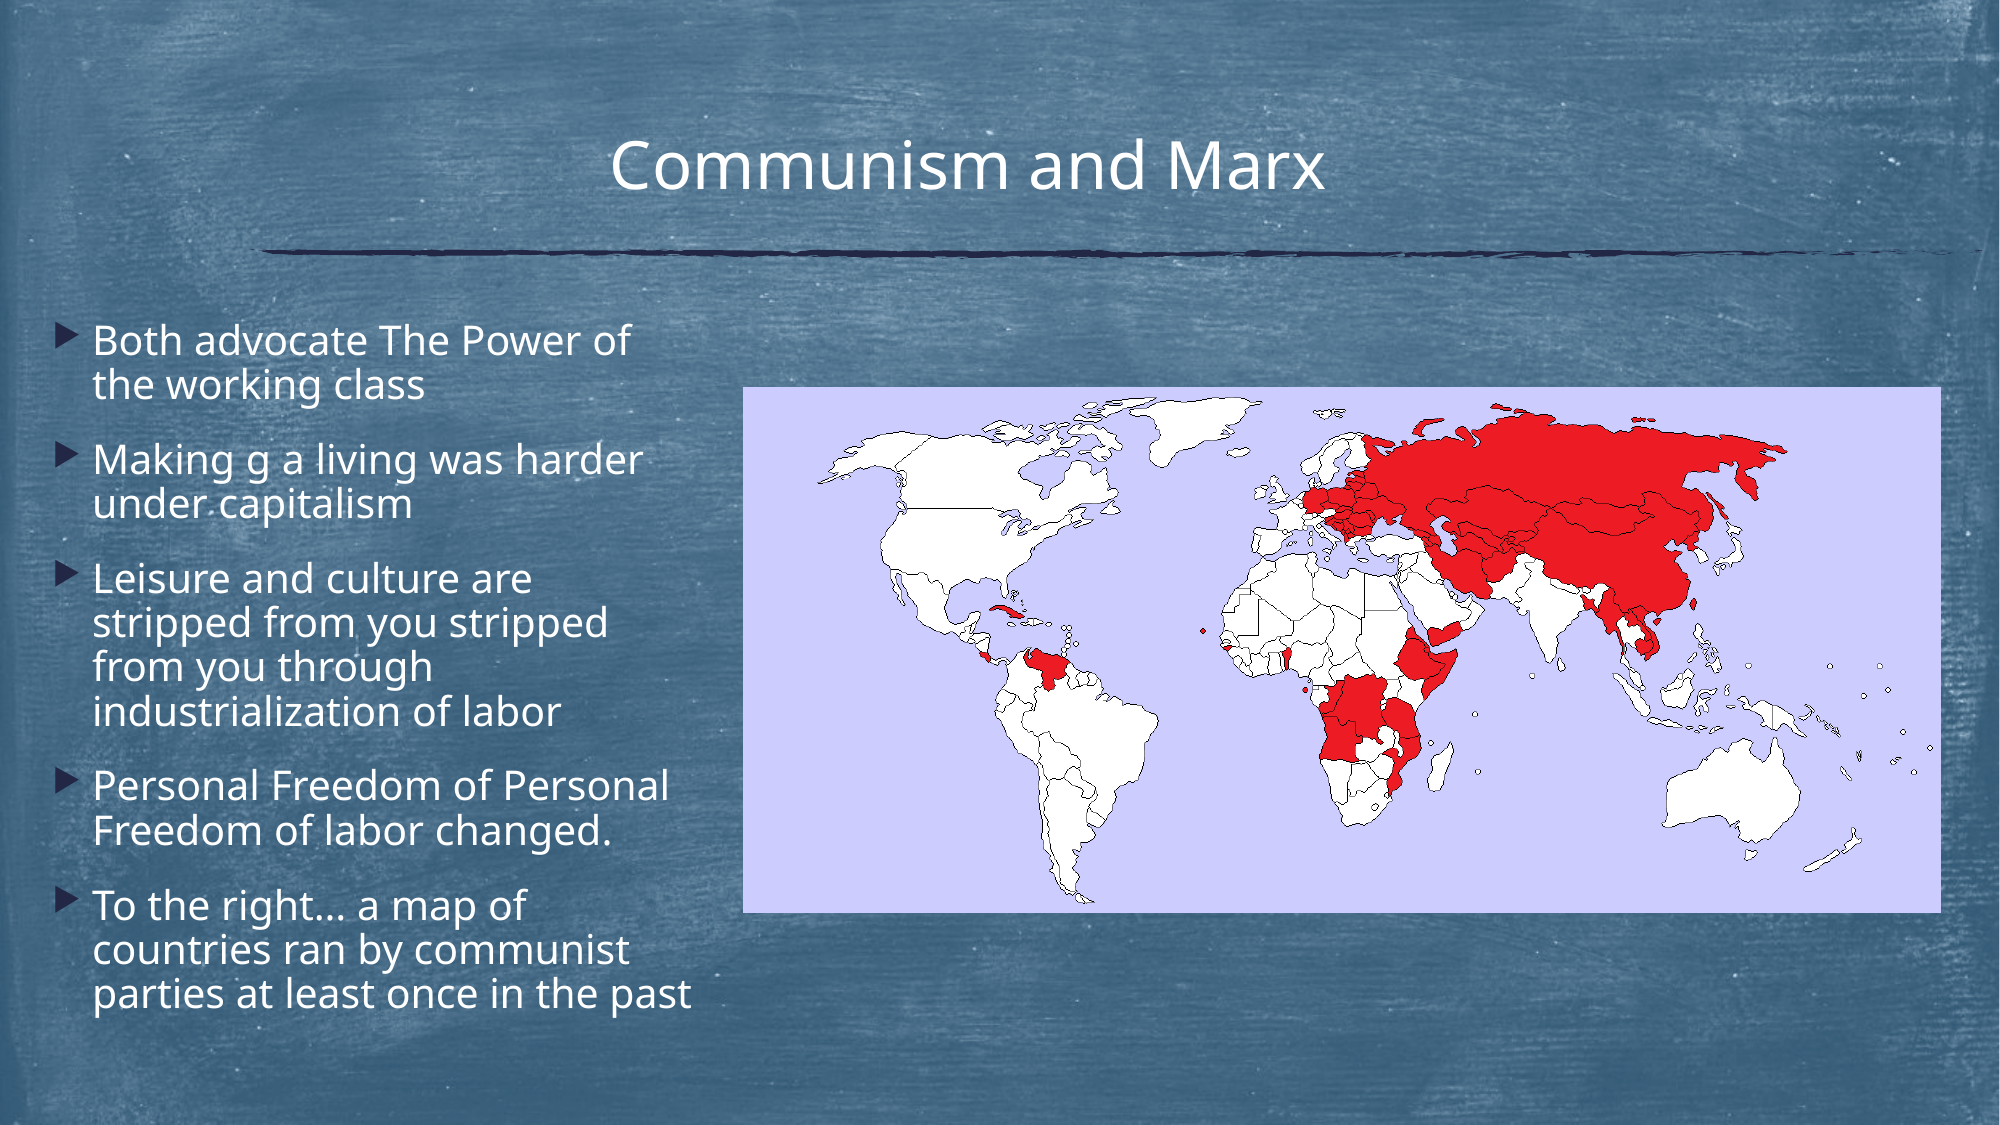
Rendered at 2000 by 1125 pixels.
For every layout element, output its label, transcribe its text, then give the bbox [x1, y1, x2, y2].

list Both advocate The Power of the working class Making g a living was harder under capitalism Leisure and culture are stripped from you stripped from you through industrialization of labor Personal Freedom of Personal Freedom of labor changed. To the right… a map of countries ran by communist parties at least once in the past [37, 312, 708, 1066]
picture [744, 387, 1941, 913]
title Communism and Marx [499, 45, 1438, 212]
